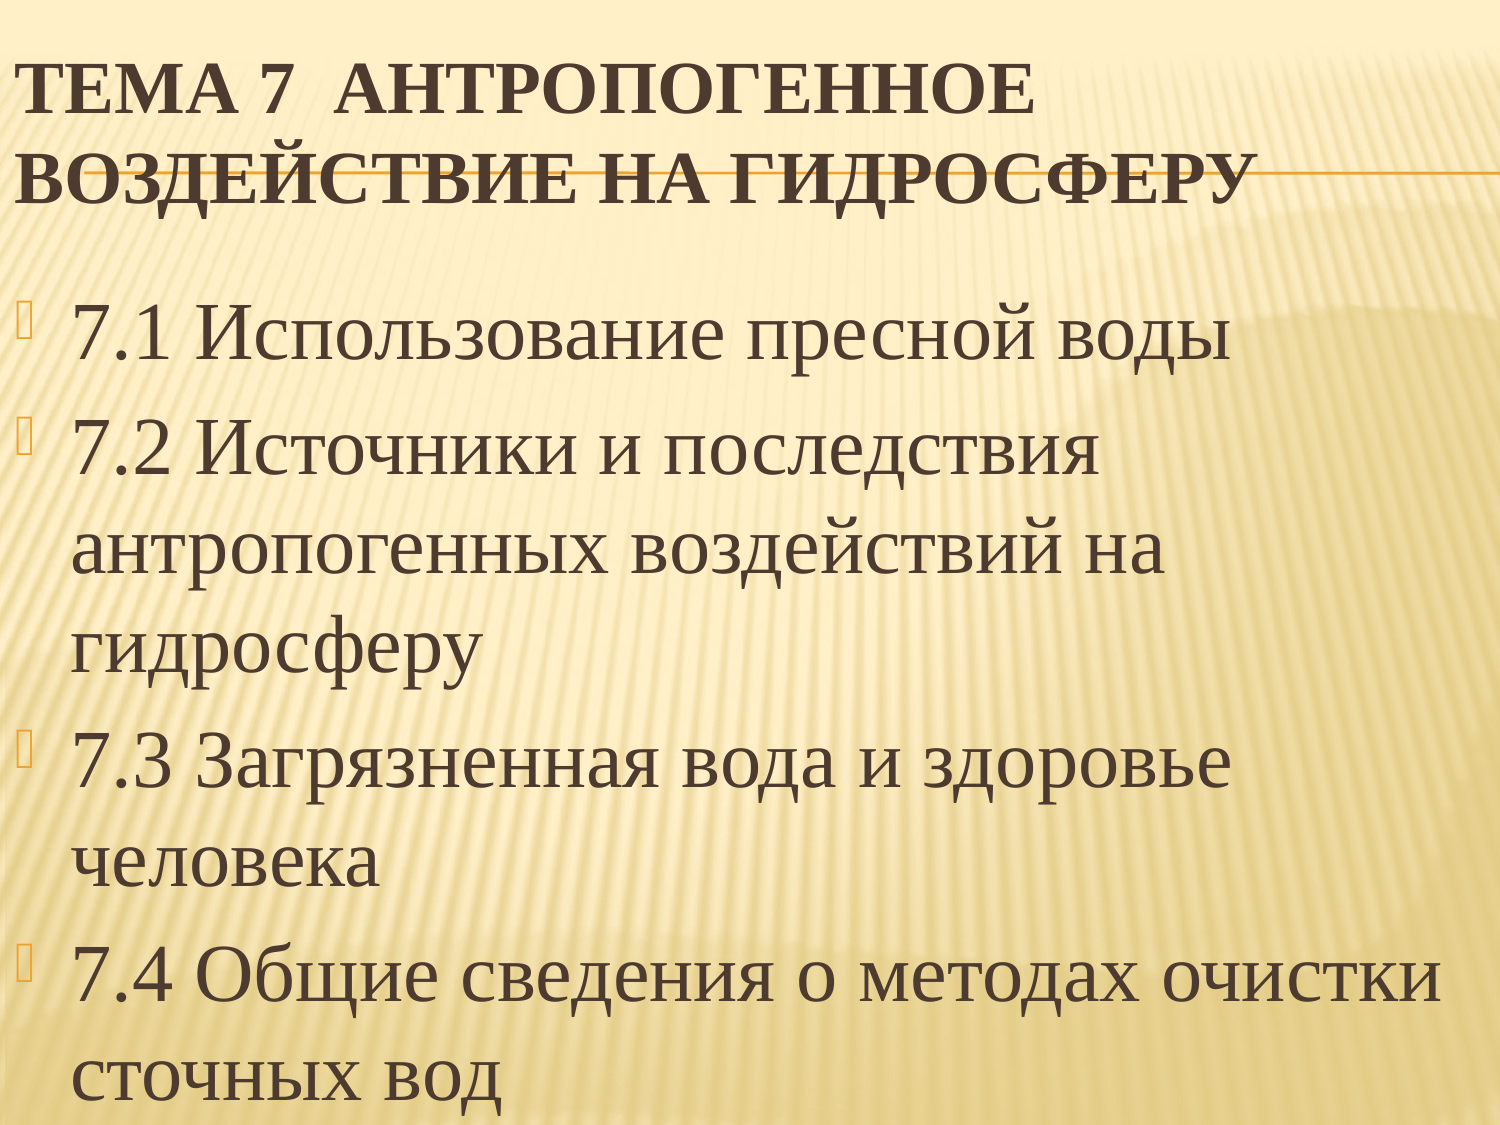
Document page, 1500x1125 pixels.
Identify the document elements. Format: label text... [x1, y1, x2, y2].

title Тема 7 Антропогенное воздействие на гидросферу [0, 0, 1500, 258]
list 7.1 Использование пресной воды 7.2 Источники и последствия антропогенных воздействий на гидросферу 7.3 Загрязненная вода и здоровье человека 7.4 Общие сведения о методах очистки сточных вод [0, 269, 1500, 1125]
